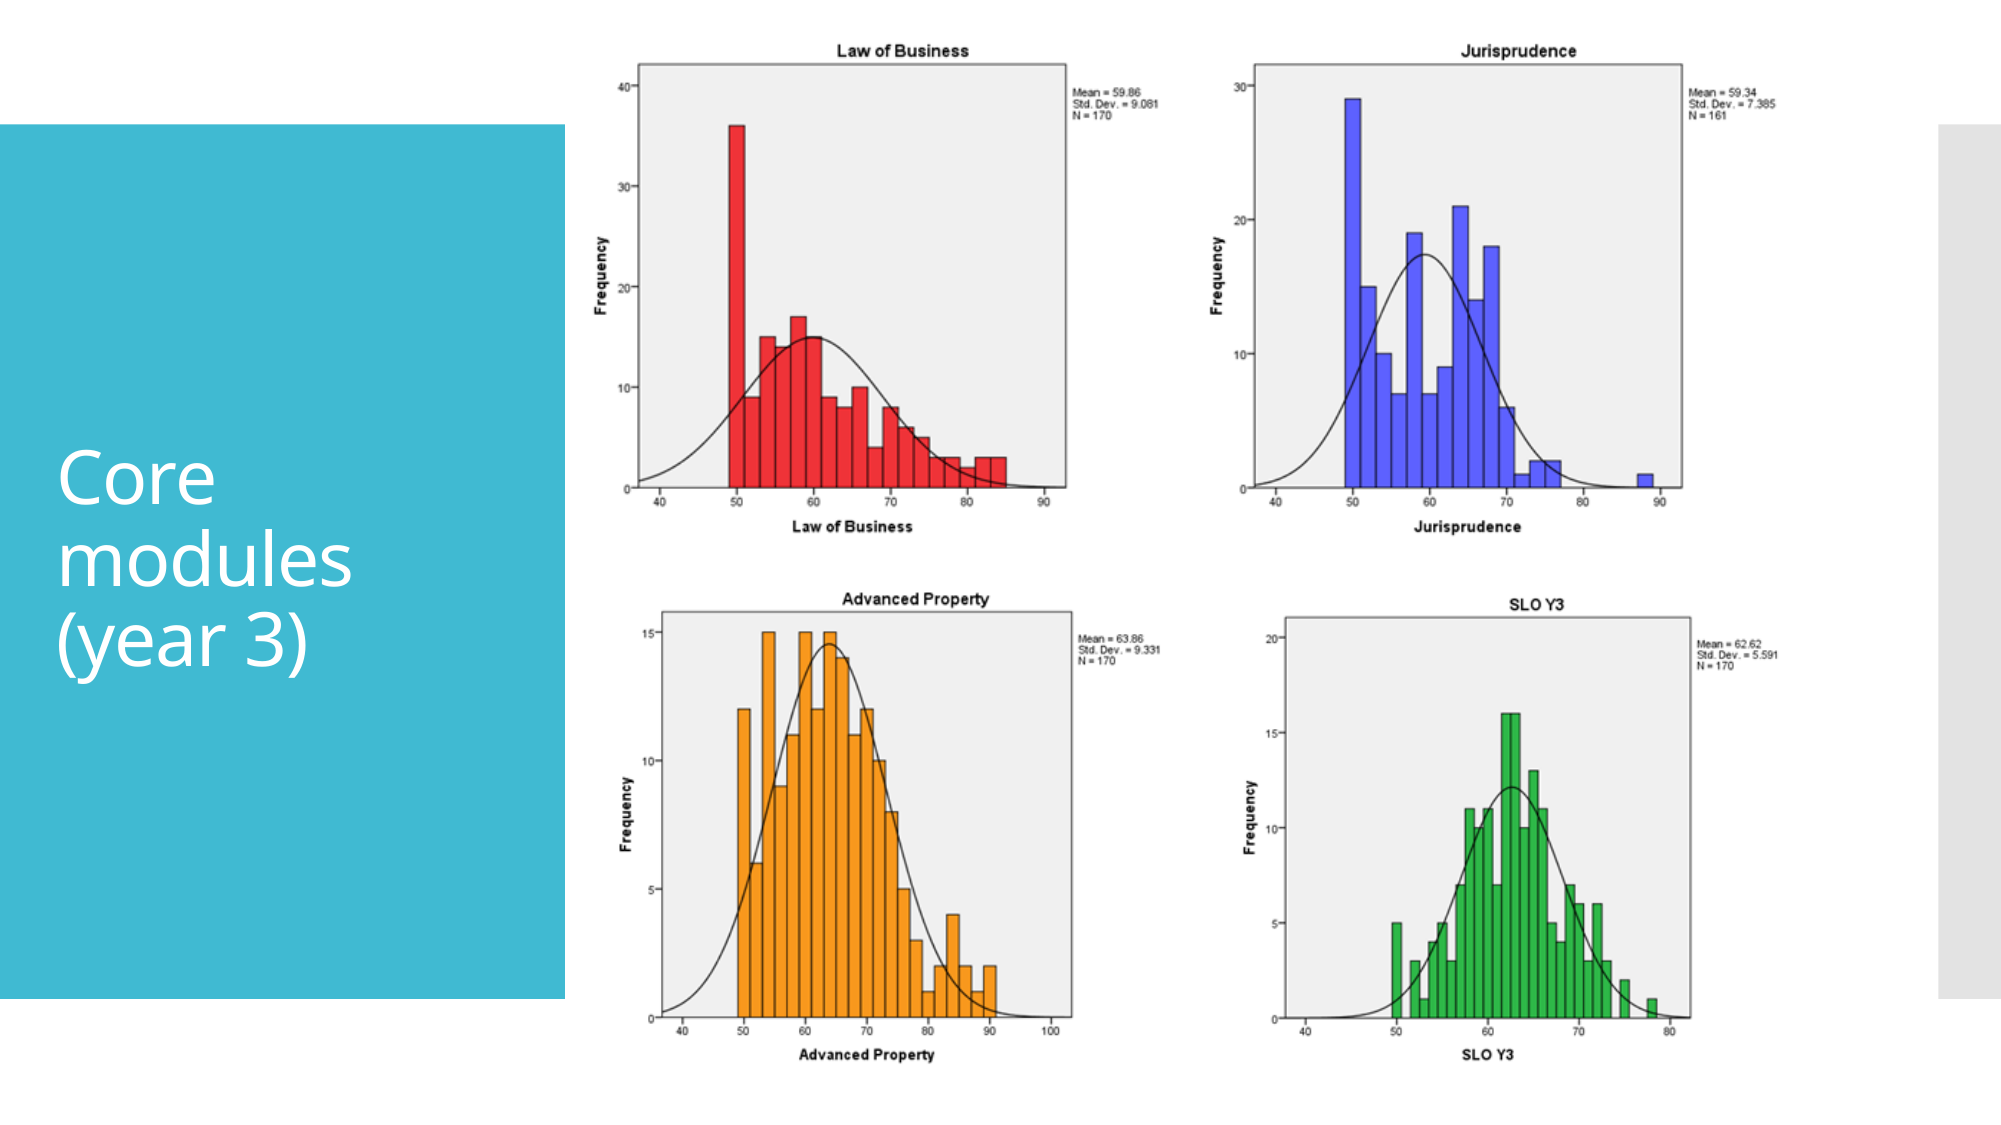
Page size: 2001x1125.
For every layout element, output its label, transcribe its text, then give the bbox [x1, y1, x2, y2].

picture [578, 28, 1846, 551]
picture [604, 577, 1846, 1077]
title Core modules (year 3) [41, 184, 525, 940]
